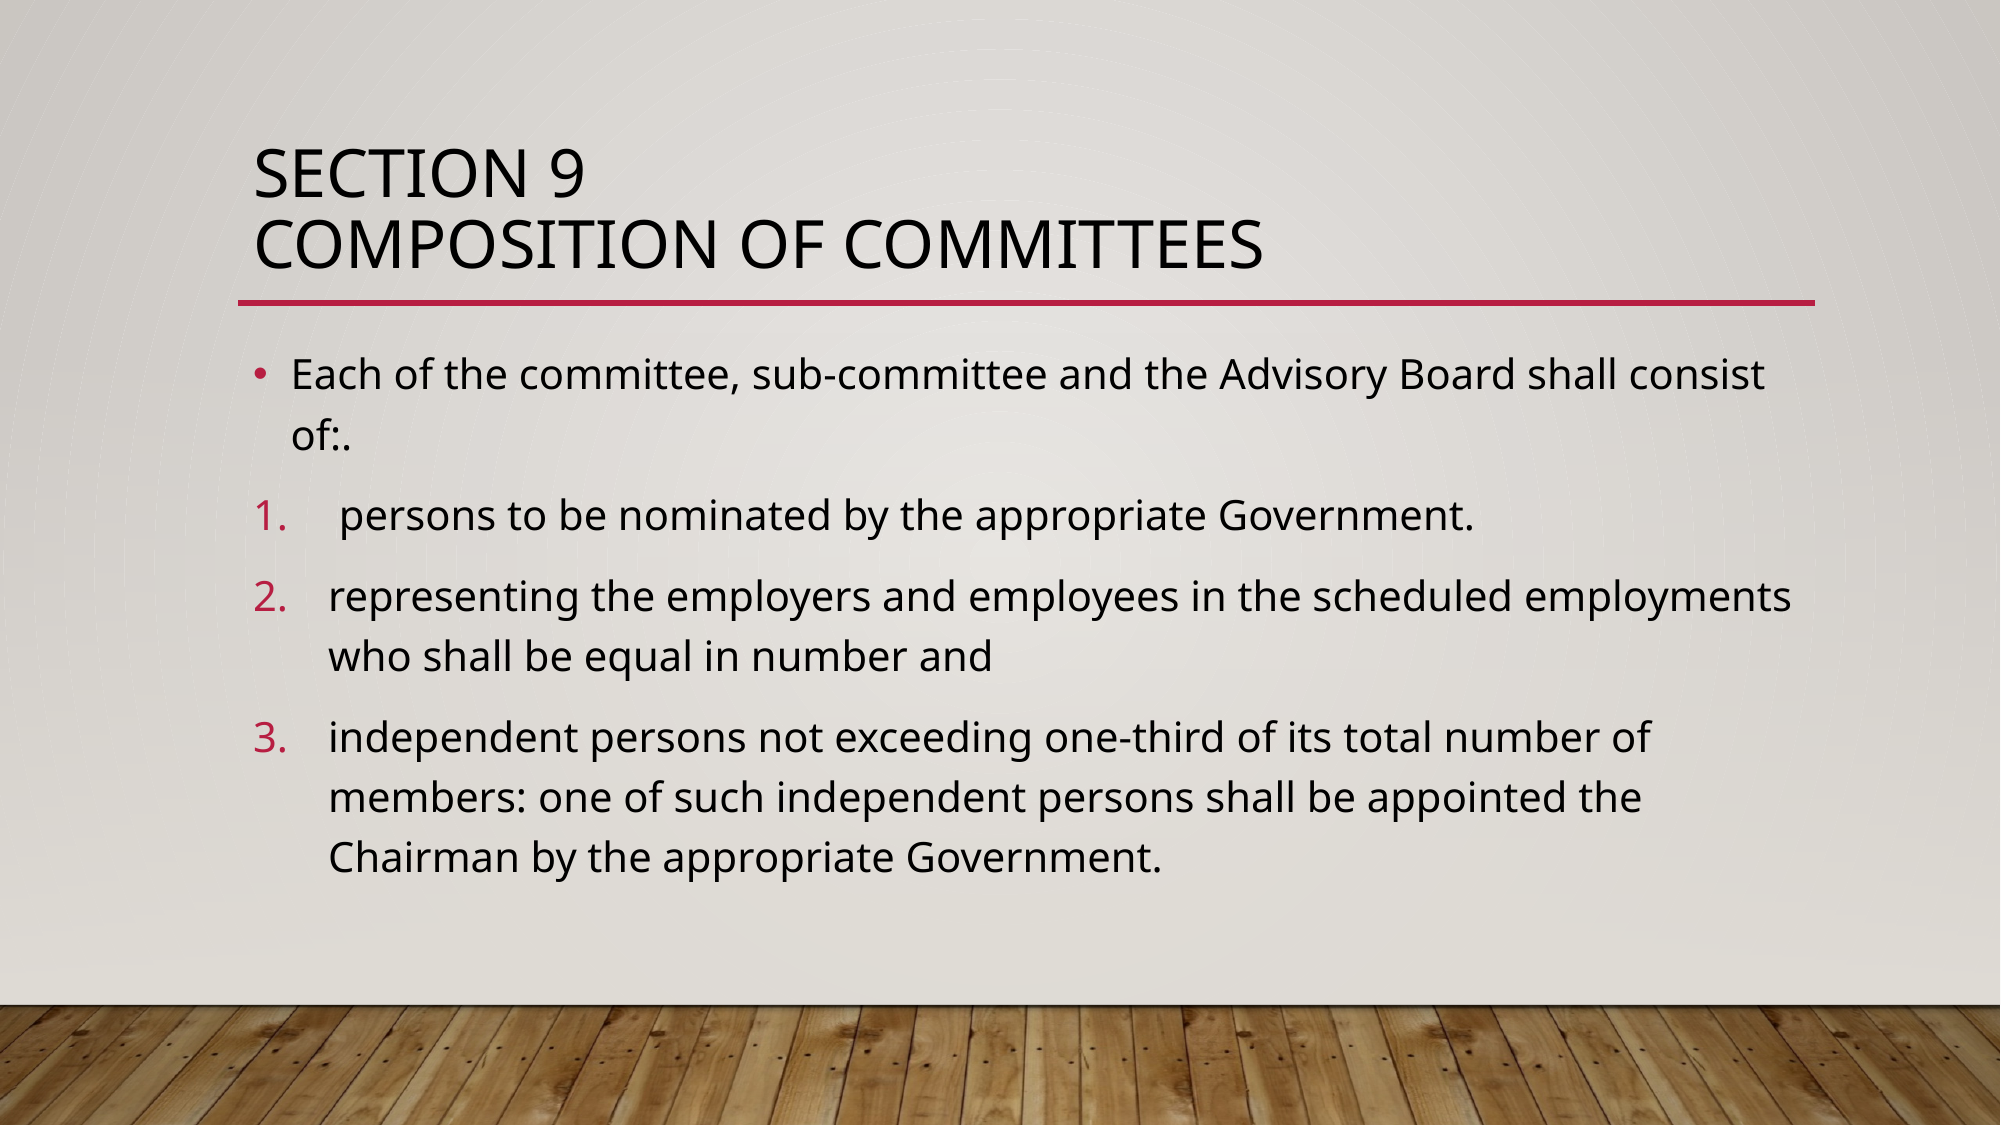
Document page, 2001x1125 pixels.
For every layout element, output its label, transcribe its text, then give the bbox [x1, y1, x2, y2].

title Section 9 composition of committees [238, 131, 1814, 305]
picture [0, 1005, 2000, 1125]
list Each of the committee, sub-committee and the Advisory Board shall consist of:. persons to be nominated by the appropriate Government. representing the employers and employees in the scheduled employments who shall be equal in number and independent persons not exceeding one-third of its total number of members: one of such independent persons shall be appointed the Chairman by the appropriate Government. [238, 330, 1814, 897]
